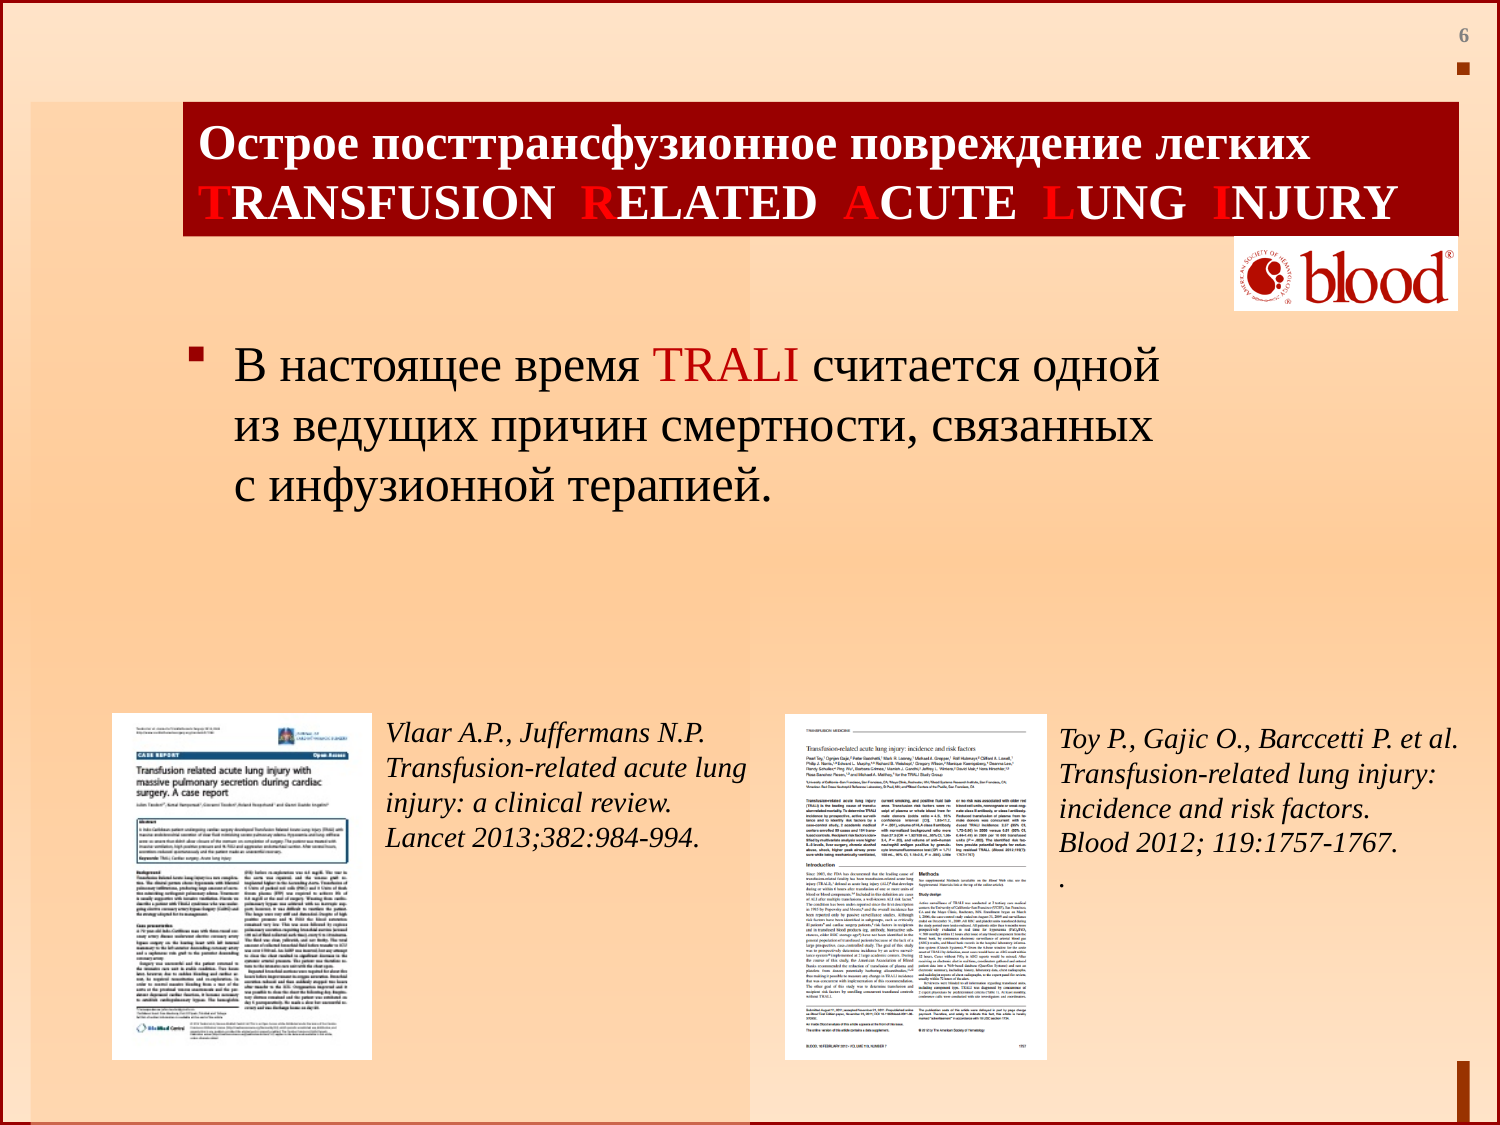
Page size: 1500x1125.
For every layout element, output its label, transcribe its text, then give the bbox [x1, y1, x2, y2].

picture [111, 712, 373, 1061]
picture [1234, 236, 1458, 311]
text_box Острое посттрансфузионное повреждение легких TRANSFUSION RELATED ACUTE LUNG INJURY [183, 101, 1459, 237]
text_box Toy P., Gajic O., Barccetti P. et al. Transfusion-related lung injury: incidence and risk factors. Blood 2012; 119:1757-1767. . [1057, 718, 1495, 864]
picture [784, 713, 1047, 1061]
text_box В настоящее время TRALI считается одной из ведущих причин смертности, связанных с инфузионной терапией. [183, 330, 1235, 563]
text_box Vlaar A.P., Juffermans N.P. Transfusion-related acute lung injury: a clinical review. Lancet 2013;382:984-994. [383, 713, 774, 855]
